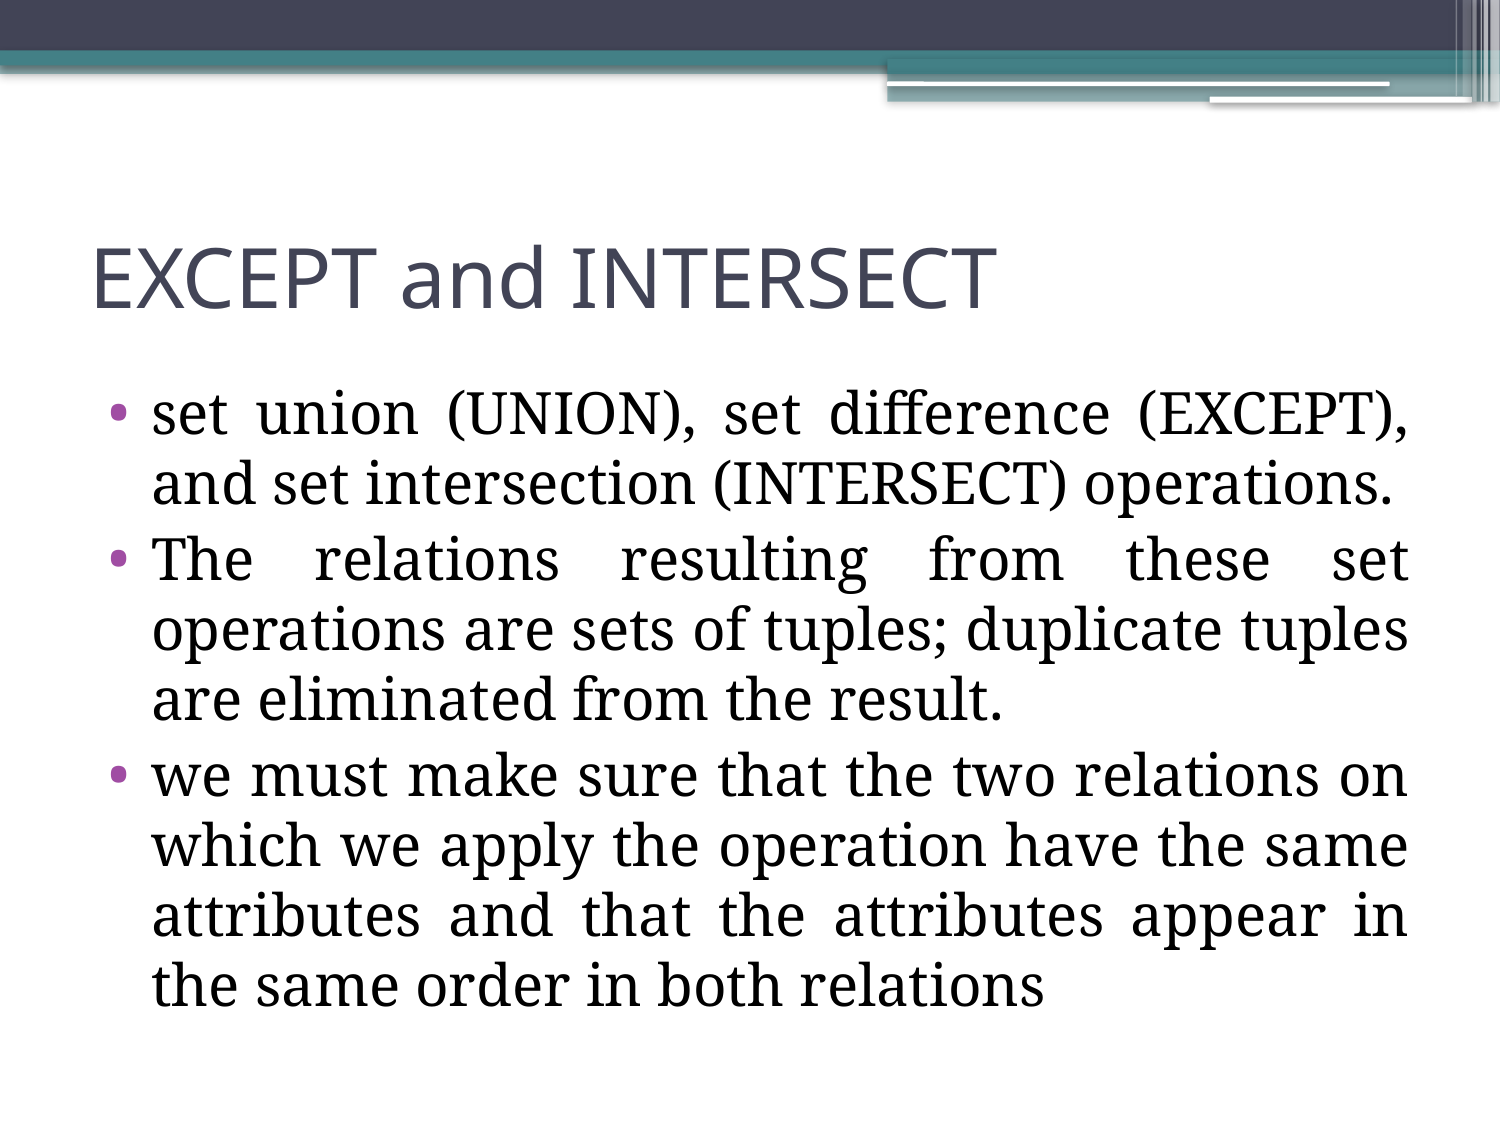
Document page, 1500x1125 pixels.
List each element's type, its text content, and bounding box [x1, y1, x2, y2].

list set union (UNION), set difference (EXCEPT), and set intersection (INTERSECT) operations. The relations resulting from these set operations are sets of tuples; duplicate tuples are eliminated from the result. we must make sure that the two relations on which we apply the operation have the same attributes and that the attributes appear in the same order in both relations [75, 368, 1425, 1079]
title EXCEPT and INTERSECT [75, 187, 1425, 363]
